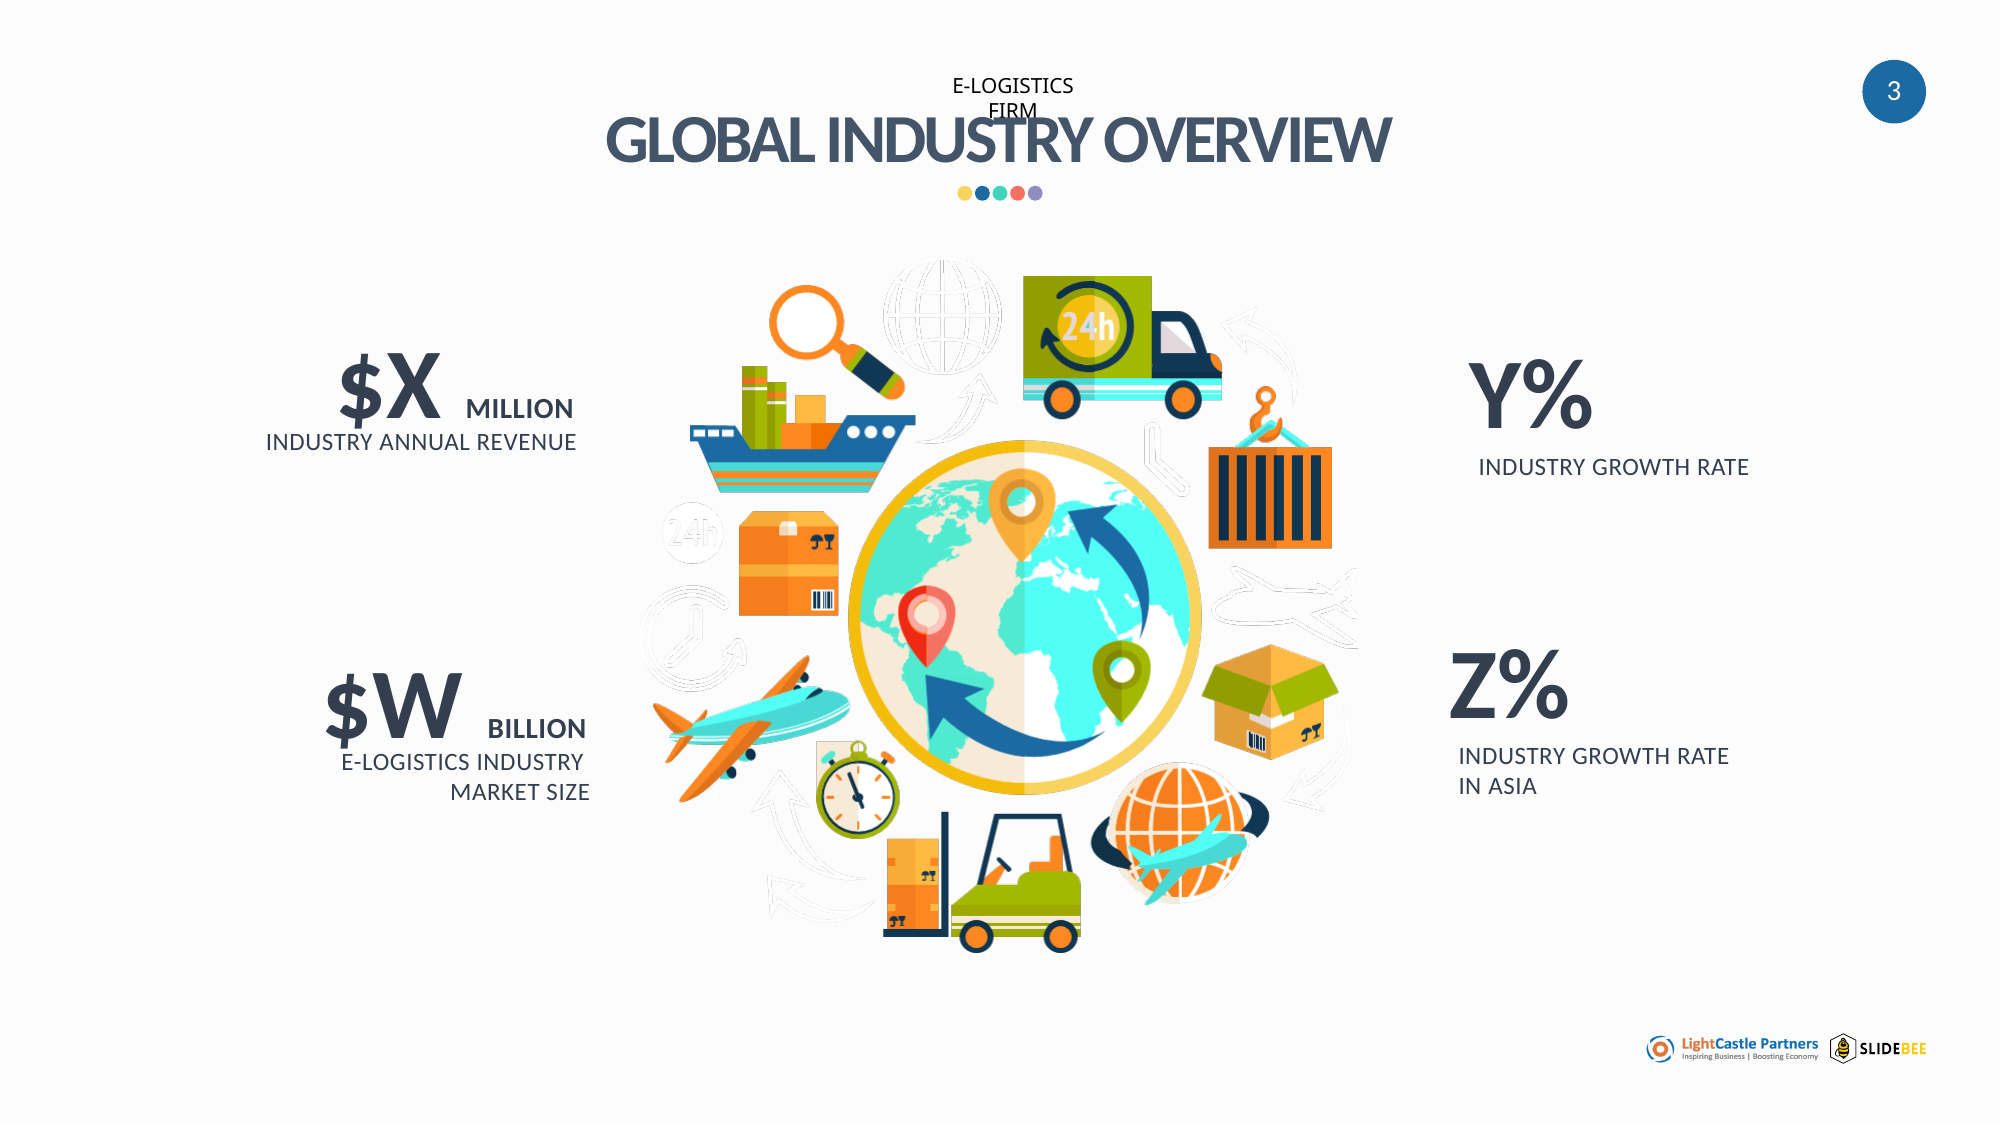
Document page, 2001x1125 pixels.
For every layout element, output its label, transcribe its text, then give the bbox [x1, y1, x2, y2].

picture [639, 256, 1359, 953]
text_box E-LOGISTICS FIRM [912, 65, 1114, 93]
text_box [208, 638, 591, 807]
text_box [195, 318, 578, 456]
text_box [1469, 328, 1790, 481]
text_box GLOBAL INDUSTRY OVERVIEW [605, 93, 1395, 177]
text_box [1449, 618, 1770, 801]
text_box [1645, 1033, 1925, 1064]
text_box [957, 185, 1043, 201]
